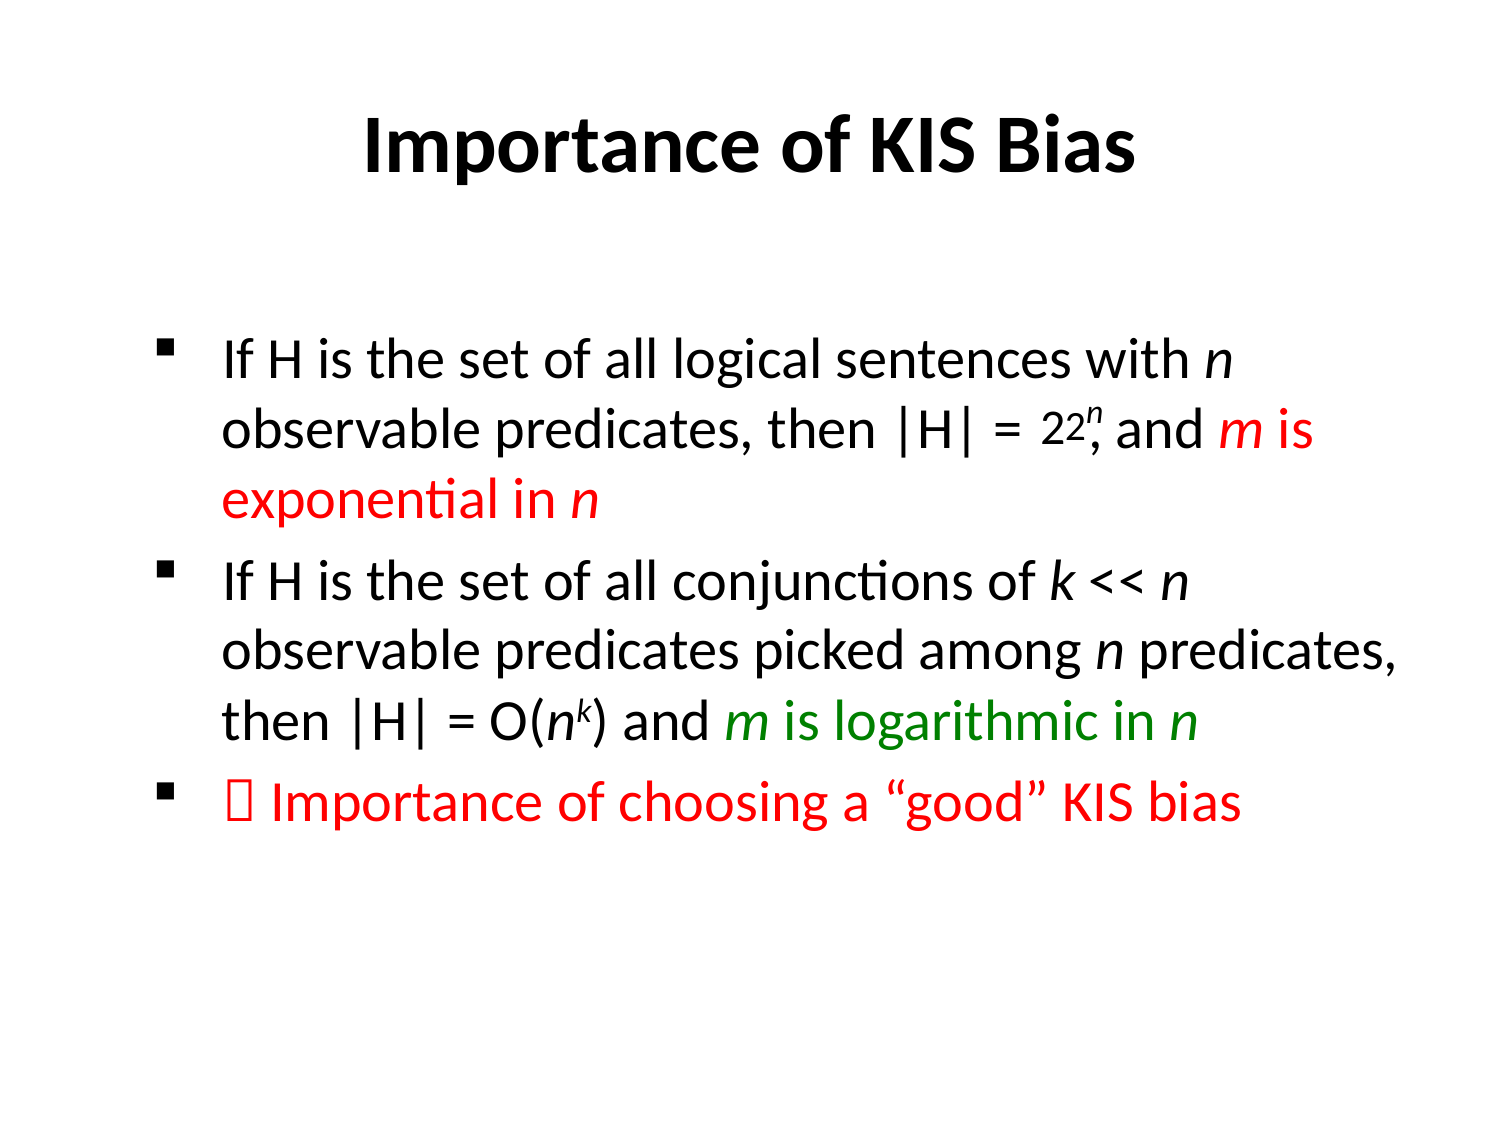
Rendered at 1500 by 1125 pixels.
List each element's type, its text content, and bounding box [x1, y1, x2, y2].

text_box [1024, 374, 1145, 464]
list If H is the set of all logical sentences with n observable predicates, then |H| = , and m is exponential in n If H is the set of all conjunctions of k << n observable predicates picked among n predicates, then |H| = O(nk) and m is logarithmic in n  Importance of choosing a “good” KIS bias [137, 312, 1438, 988]
title Importance of KIS Bias [75, 45, 1425, 233]
